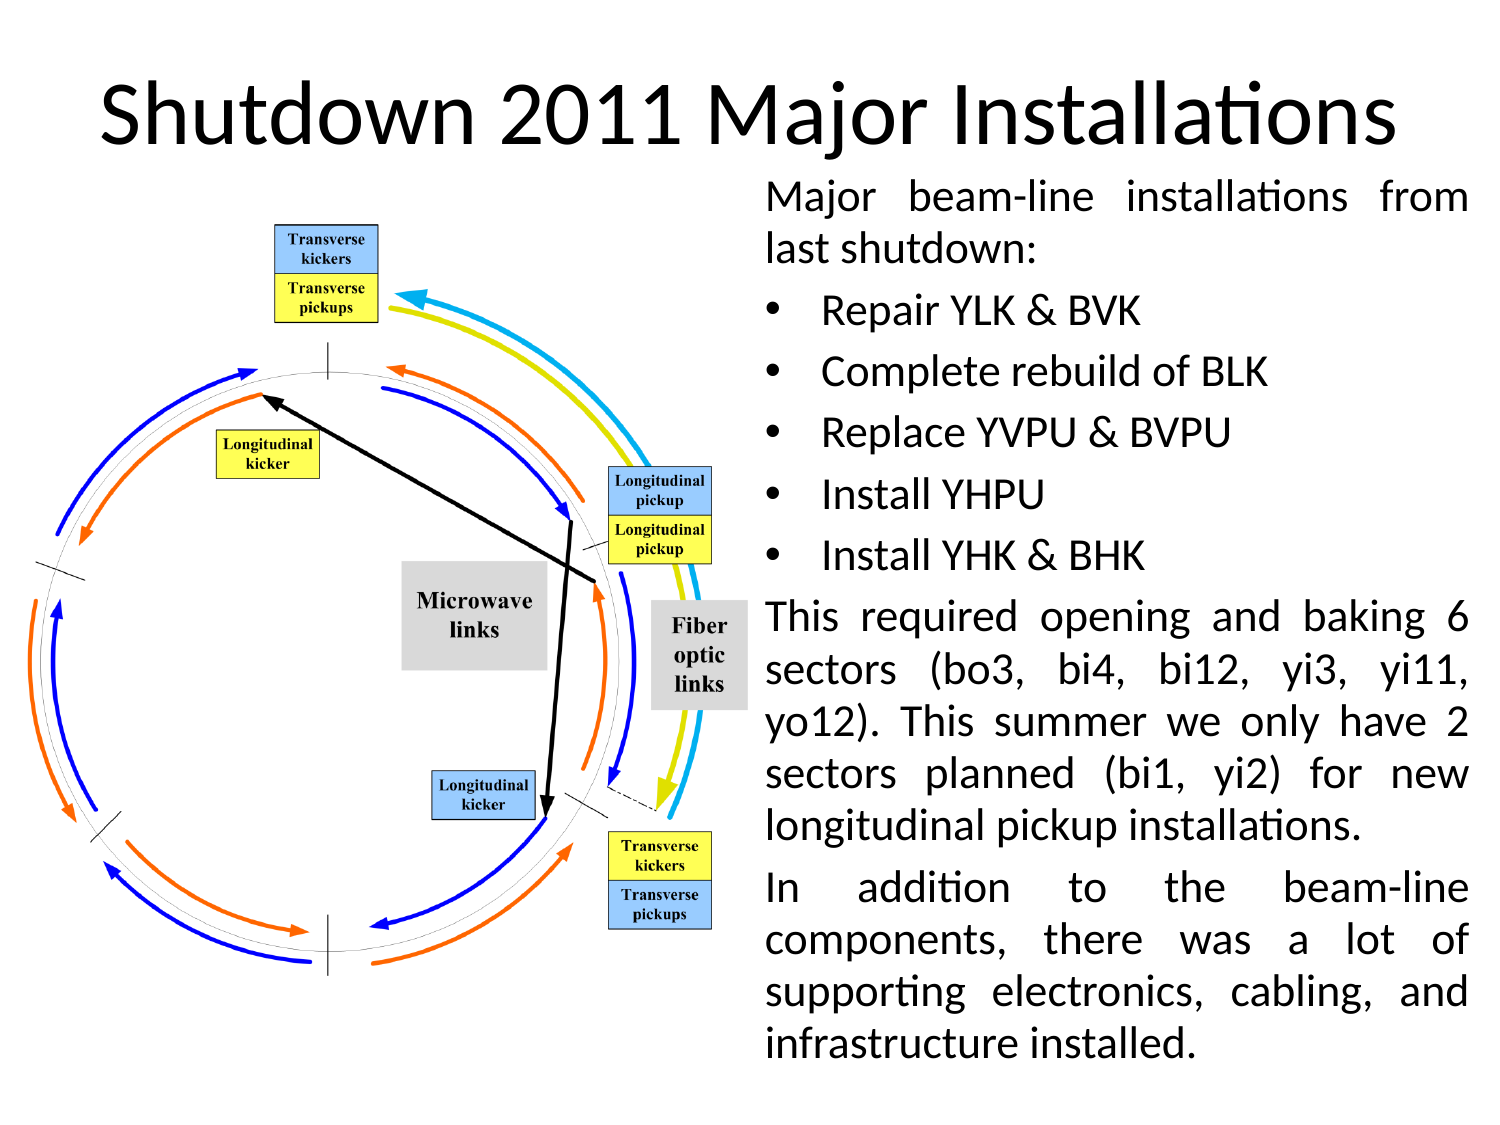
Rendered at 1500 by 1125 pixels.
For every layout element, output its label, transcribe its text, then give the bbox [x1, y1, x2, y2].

picture [12, 224, 763, 976]
text_box Major beam-line installations from last shutdown: Repair YLK & BVK Complete rebuild of BLK Replace YVPU & BVPU Install YHPU Install YHK & BHK This required opening and baking 6 sectors (bo3, bi4, bi12, yi3, yi11, yo12). This summer we only have 2 sectors planned (bi1, yi2) for new longitudinal pickup installations. In addition to the beam-line components, there was a lot of supporting electronics, cabling, and infrastructure installed. [749, 162, 1485, 1110]
text_box Shutdown 2011 Major Installations [74, 45, 1425, 223]
